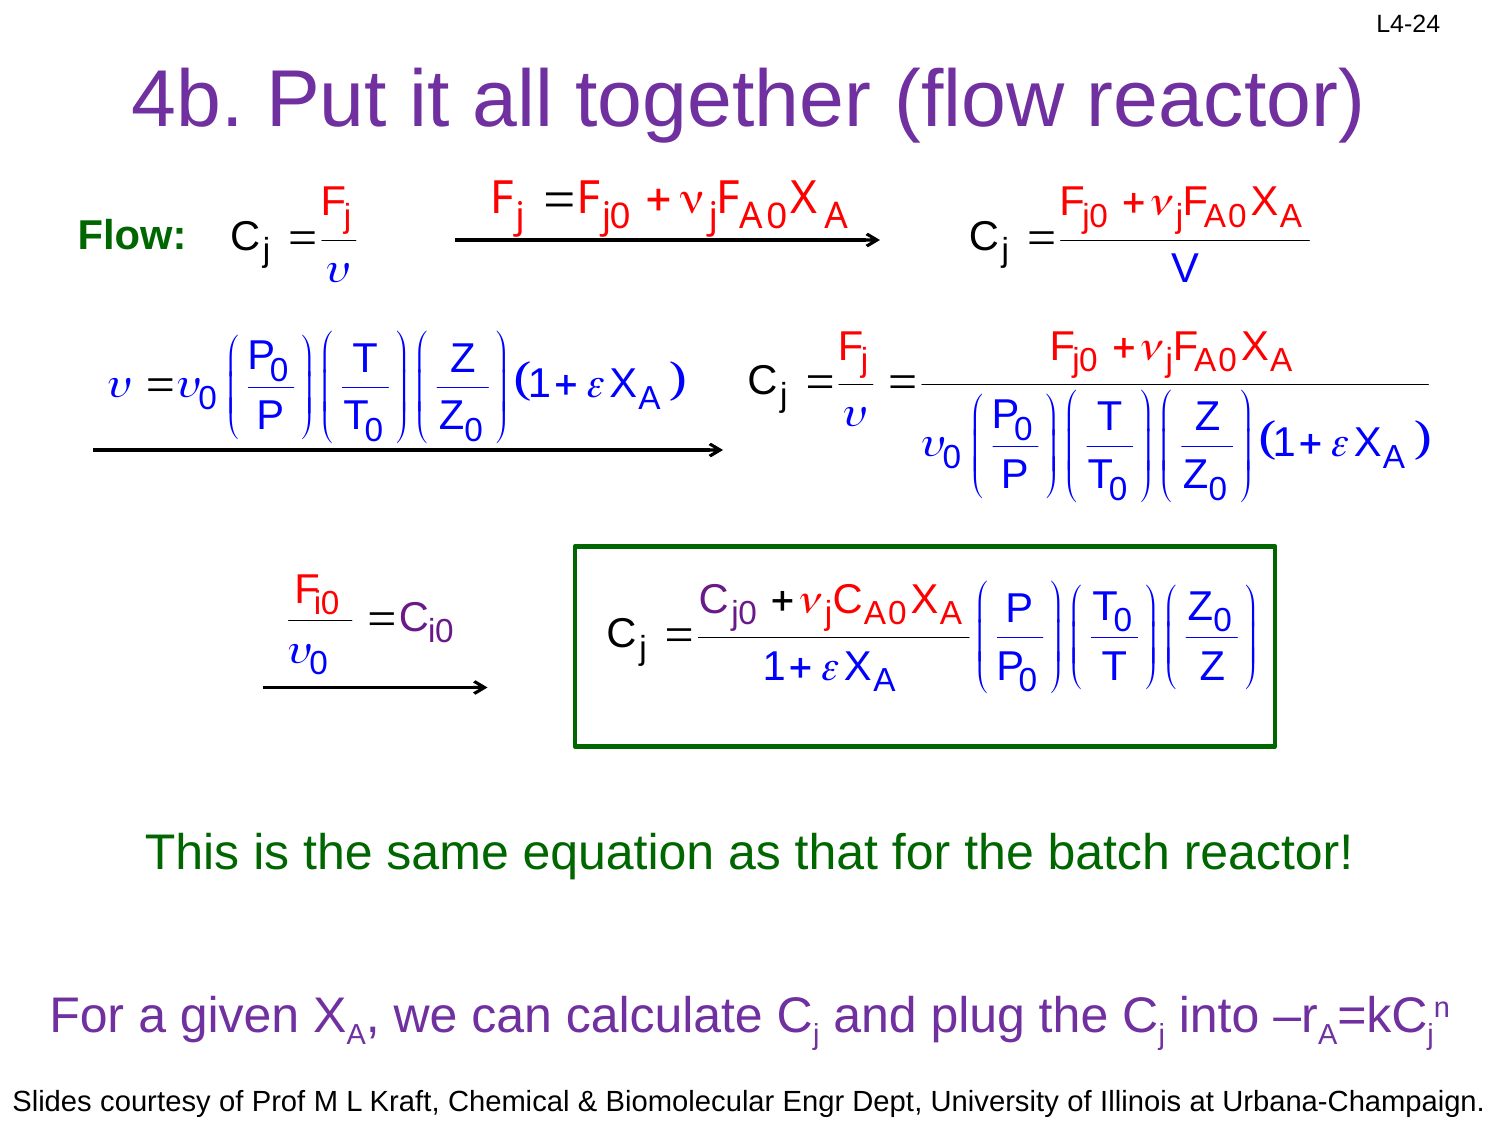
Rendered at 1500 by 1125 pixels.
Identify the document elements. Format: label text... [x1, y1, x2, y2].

title 4b. Put it all together (flow reactor) [75, 0, 1425, 188]
text_box For a given XA, we can calculate Cj and plug the Cj into –rA=kCjn [34, 974, 1466, 1058]
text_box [227, 177, 362, 289]
text_box [587, 562, 1325, 750]
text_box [604, 574, 1263, 701]
text_box This is the same equation as that for the batch reactor! [130, 812, 1370, 888]
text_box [92, 324, 724, 451]
text_box [575, 546, 1275, 747]
text_box Flow: [63, 200, 202, 265]
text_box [454, 166, 881, 241]
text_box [262, 566, 488, 690]
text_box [744, 321, 1433, 508]
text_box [966, 177, 1315, 289]
